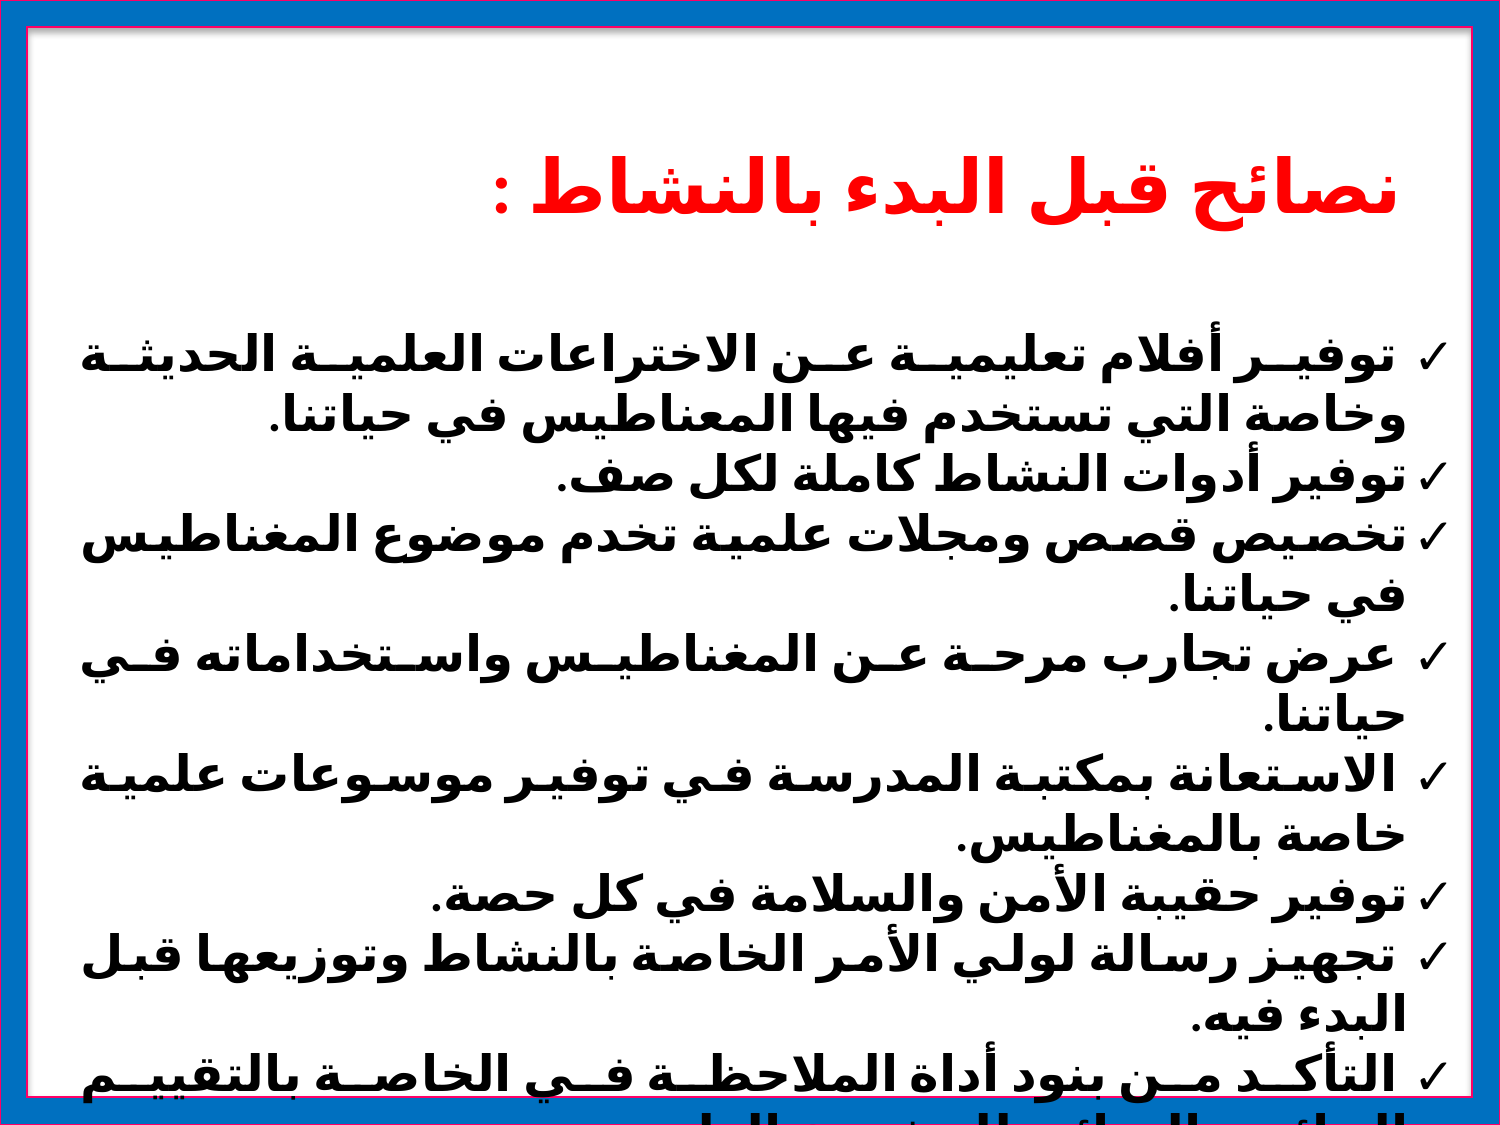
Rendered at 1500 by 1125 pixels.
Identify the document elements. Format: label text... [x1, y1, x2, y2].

text_box توفير أفلام تعليمية عن الاختراعات العلمية الحديثة وخاصة التي تستخدم فيها المعناطيس في حياتنا. توفير أدوات النشاط كاملة لكل صف. تخصيص قصص ومجلات علمية تخدم موضوع المغناطيس في حياتنا. عرض تجارب مرحة عن المغناطيس واستخداماته في حياتنا. الاستعانة بمكتبة المدرسة في توفير موسوعات علمية خاصة بالمغناطيس. توفير حقيبة الأمن والسلامة في كل حصة. تجهيز رسالة لولي الأمر الخاصة بالنشاط وتوزيعها قبل البدء فيه. التأكد من بنود أداة الملاحظة في الخاصة بالتقييم البنائي والنهائي للمشروع العلمي لواصق لكتابة اسم الطالب. [64, 314, 1471, 936]
text_box [0, 0, 1500, 1125]
text_box نصائح قبل البدء بالنشاط : [366, 131, 1418, 238]
